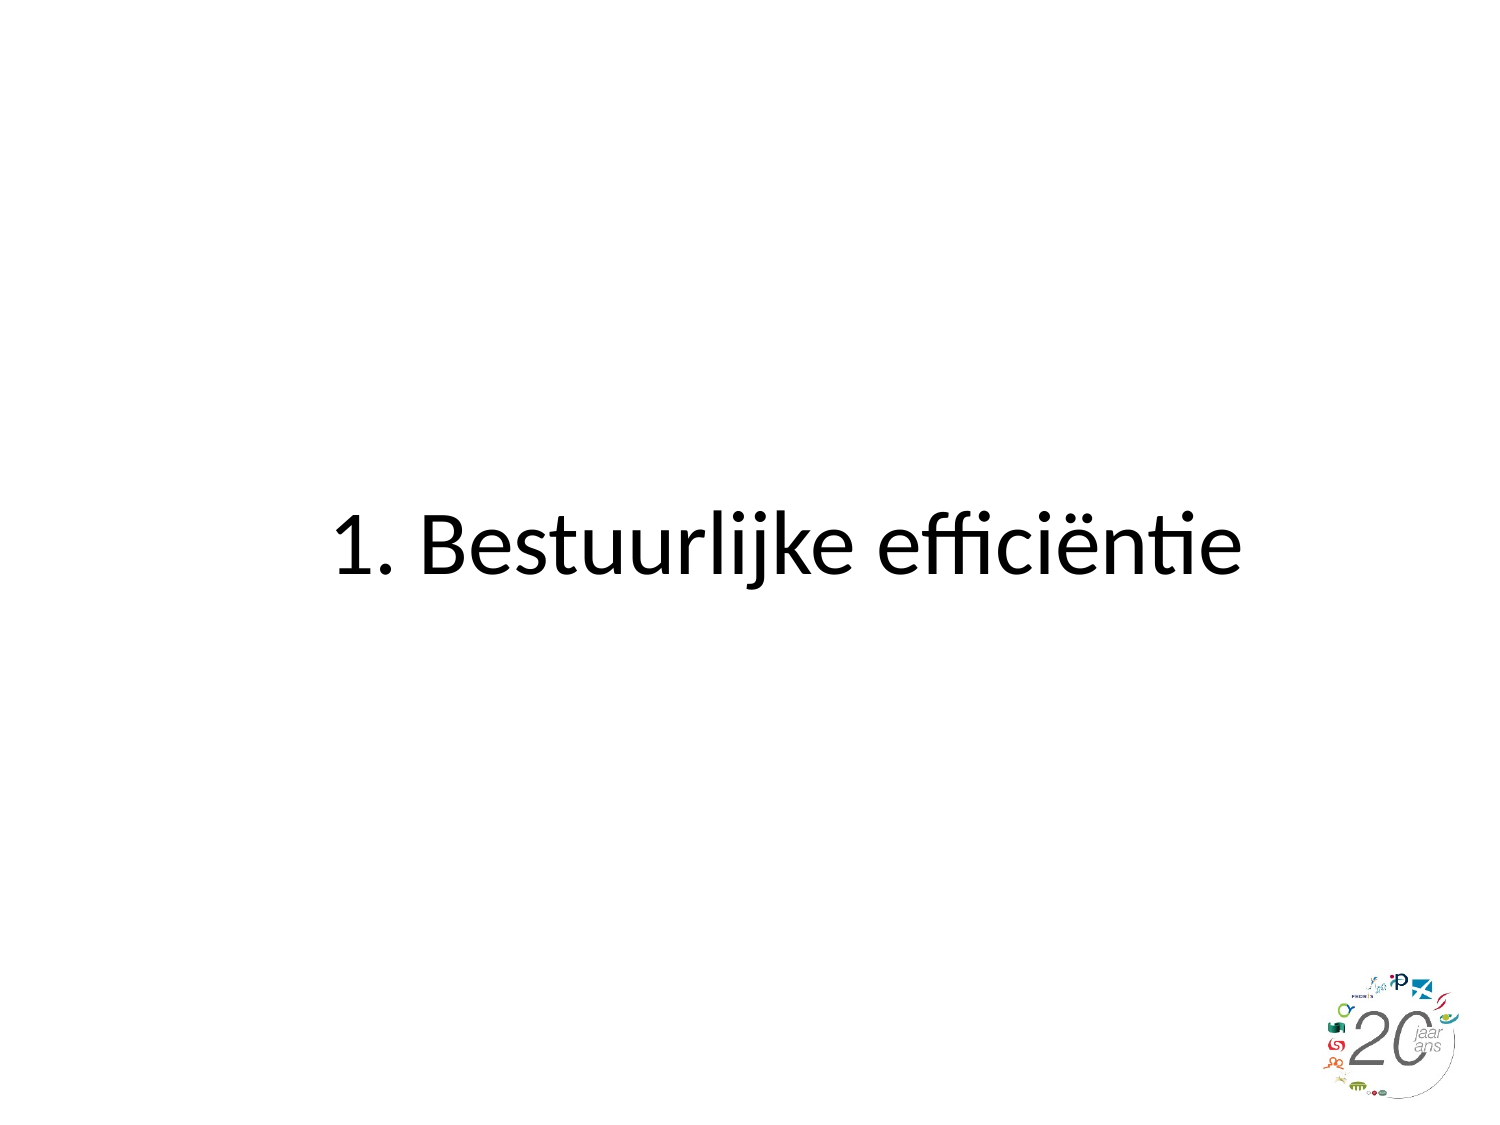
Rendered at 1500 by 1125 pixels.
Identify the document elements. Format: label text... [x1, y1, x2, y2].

slide_number 5 [1074, 1042, 1425, 1103]
picture [1321, 969, 1469, 1100]
title 1. Bestuurlijke efficiëntie [112, 444, 1463, 632]
